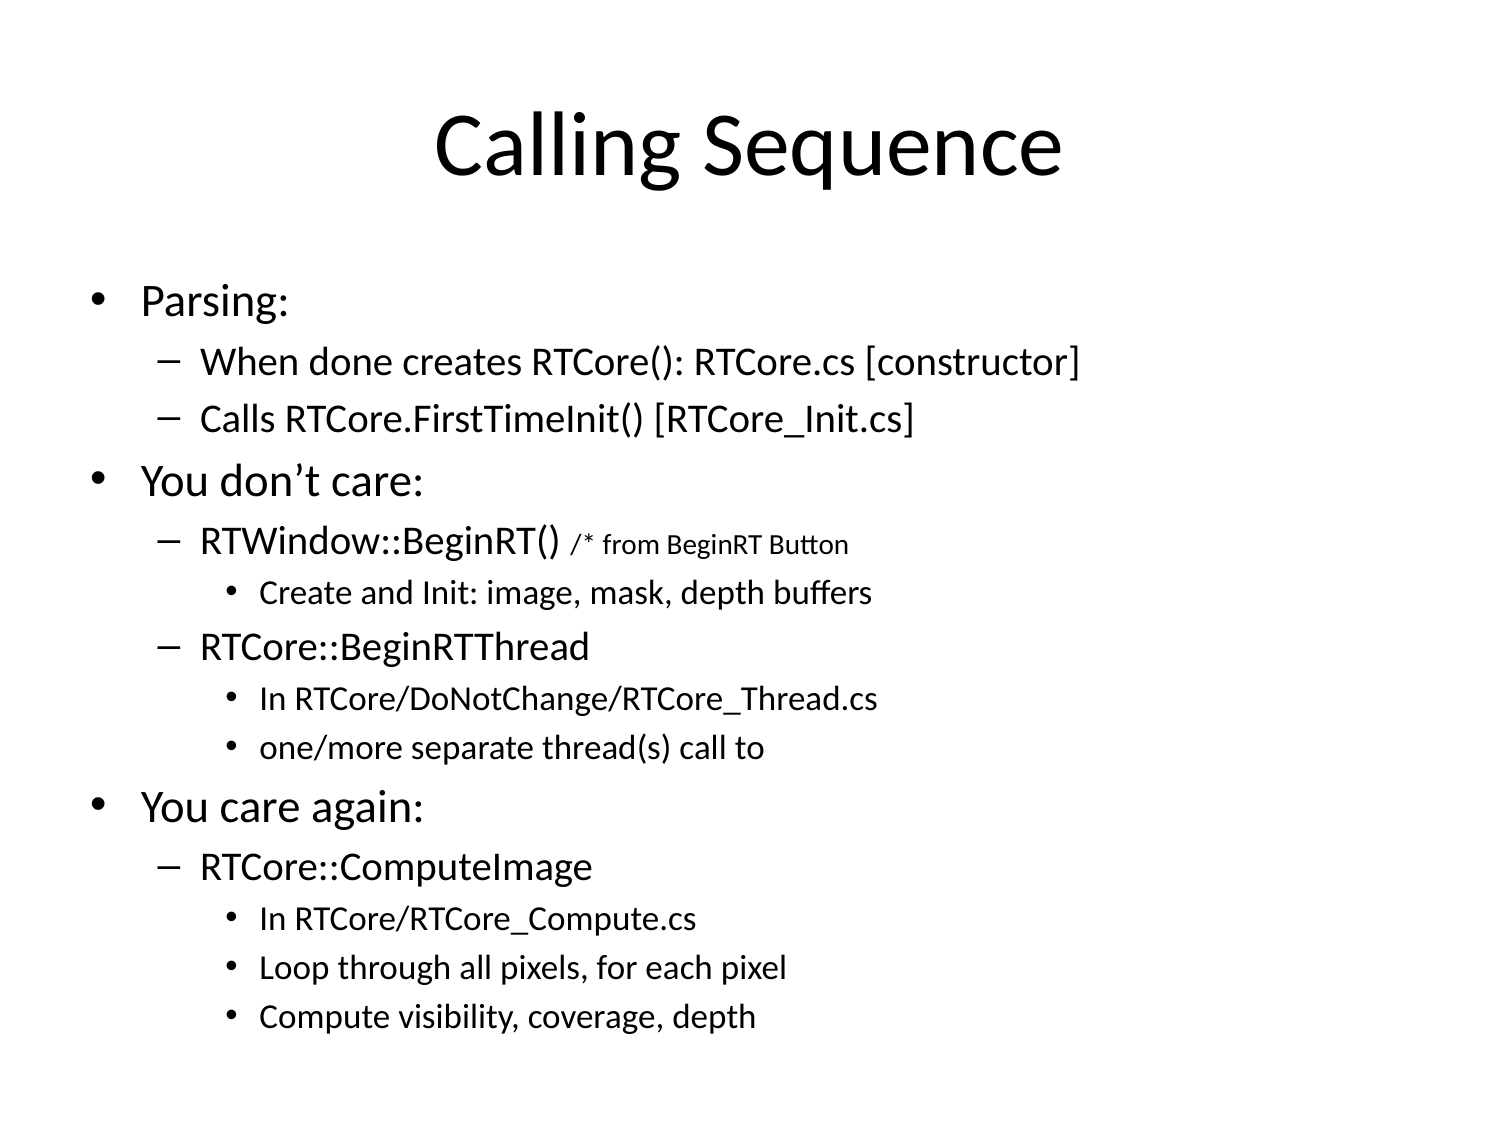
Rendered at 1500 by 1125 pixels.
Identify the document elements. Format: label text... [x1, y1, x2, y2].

title Calling Sequence [75, 45, 1425, 233]
list Parsing: When done creates RTCore(): RTCore.cs [constructor] Calls RTCore.FirstTimeInit() [RTCore_Init.cs] You don’t care: RTWindow::BeginRT() /* from BeginRT Button Create and Init: image, mask, depth buffers RTCore::BeginRTThread In RTCore/DoNotChange/RTCore_Thread.cs one/more separate thread(s) call to You care again: RTCore::ComputeImage In RTCore/RTCore_Compute.cs Loop through all pixels, for each pixel Compute visibility, coverage, depth [75, 262, 1425, 1050]
